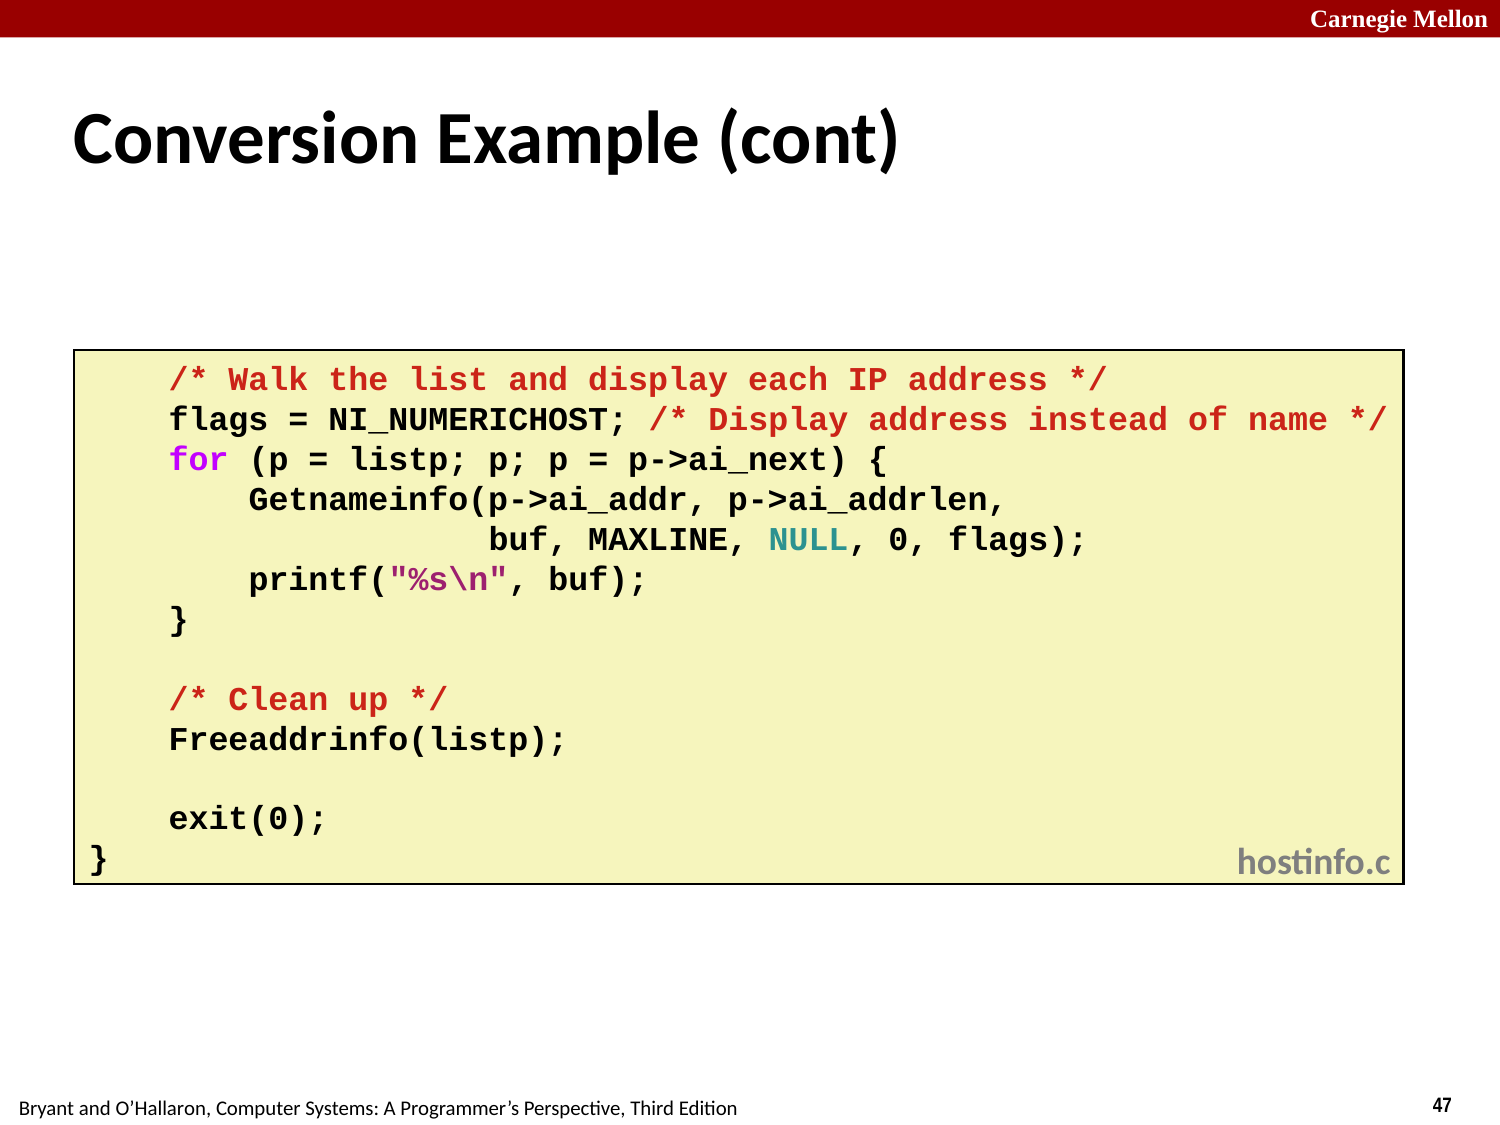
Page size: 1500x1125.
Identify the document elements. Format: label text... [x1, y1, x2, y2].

text_box hostinfo.c [1222, 829, 1406, 890]
title Conversion Example (cont) [58, 71, 1305, 197]
text_box /* Walk the list and display each IP address */ flags = NI_NUMERICHOST; /* Display address instead of name */ for (p = listp; p; p = p->ai_next) { Getnameinfo(p->ai_addr, p->ai_addrlen, buf, MAXLINE, NULL, 0, flags); printf("%s\n", buf); } /* Clean up */ Freeaddrinfo(listp); exit(0); } [73, 349, 1404, 884]
